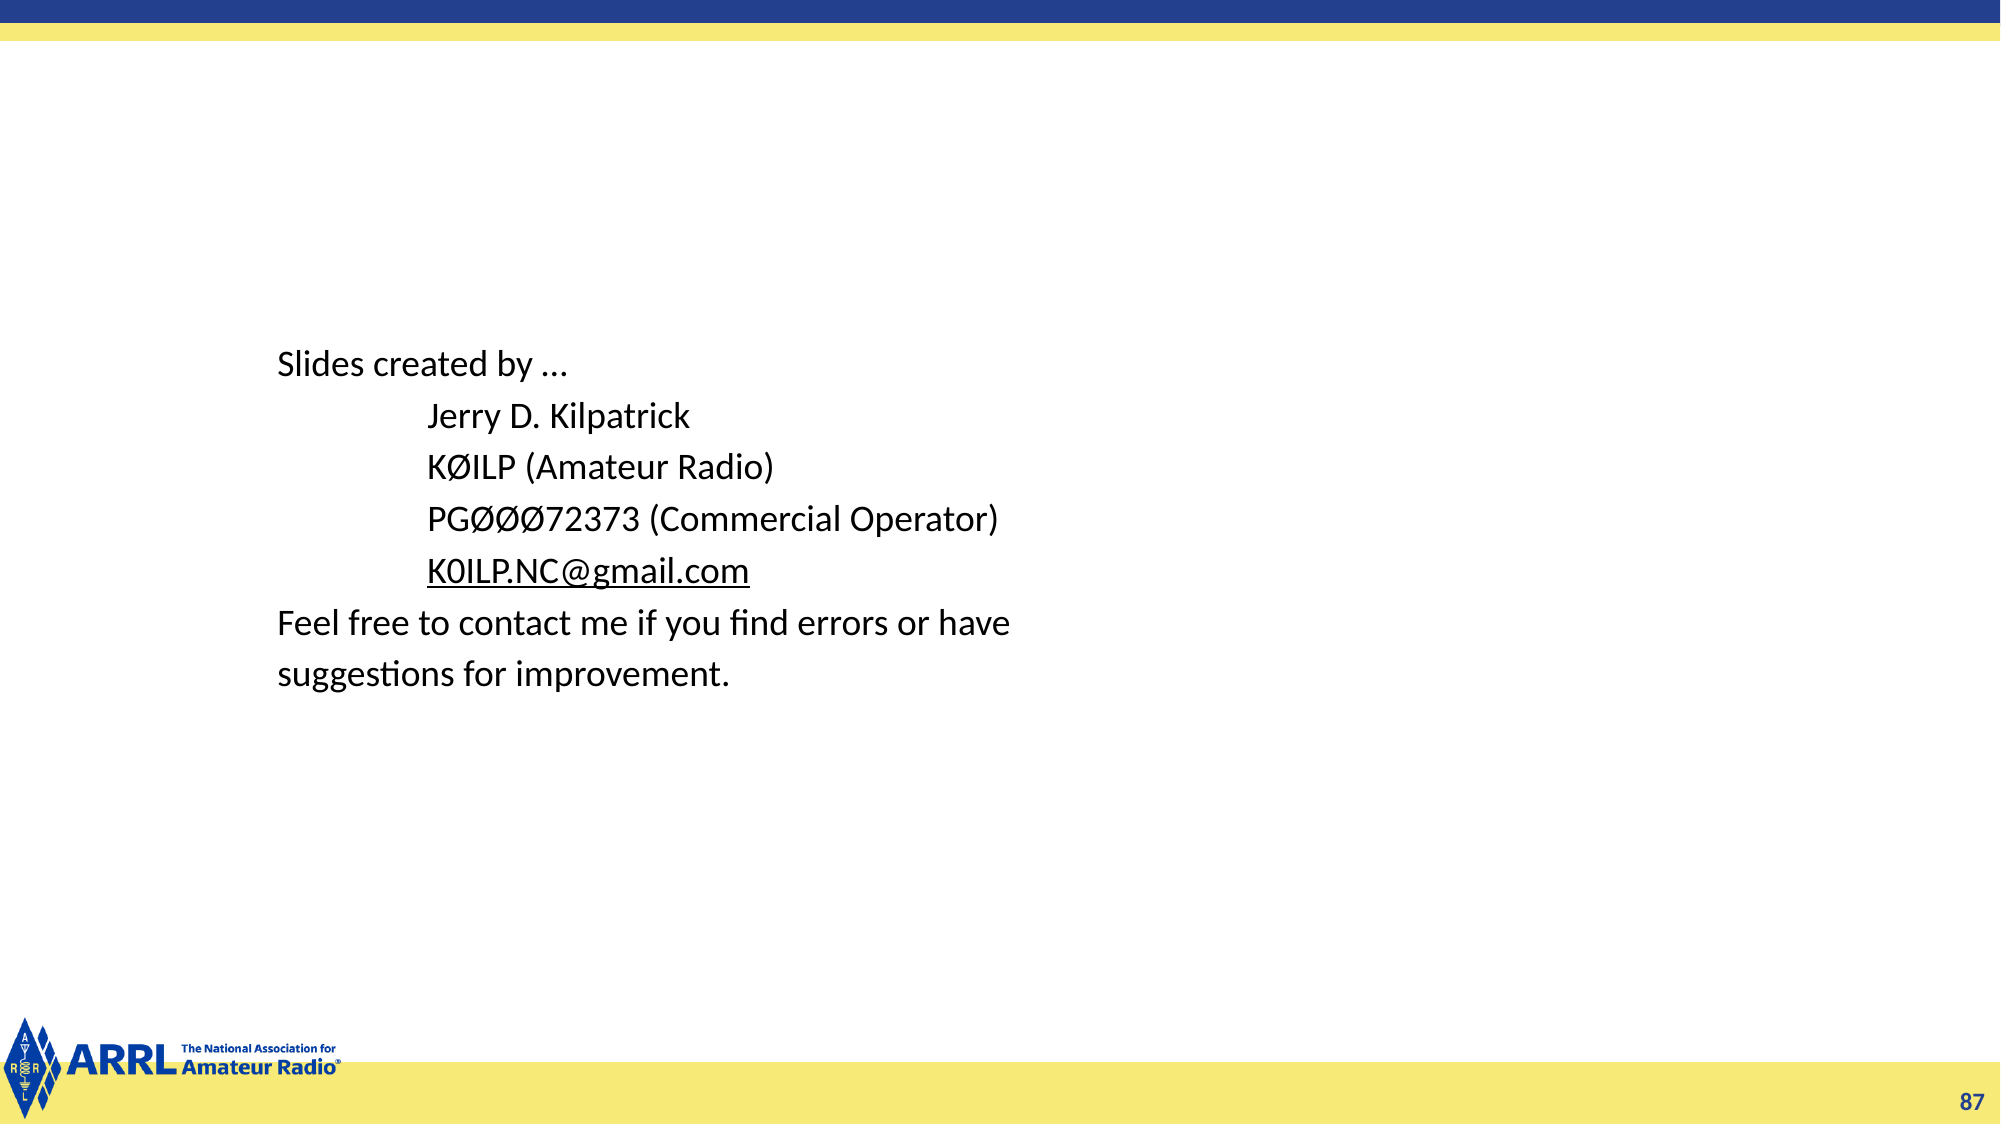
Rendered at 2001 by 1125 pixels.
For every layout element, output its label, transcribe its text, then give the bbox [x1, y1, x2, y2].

text_box Slides created by … Jerry D. Kilpatrick KØILP (Amateur Radio) PGØØØ72373 (Commercial Operator) K0ILP.NC@gmail.com Feel free to contact me if you find errors or have suggestions for improvement. [262, 324, 1113, 702]
picture [1, 1015, 342, 1121]
